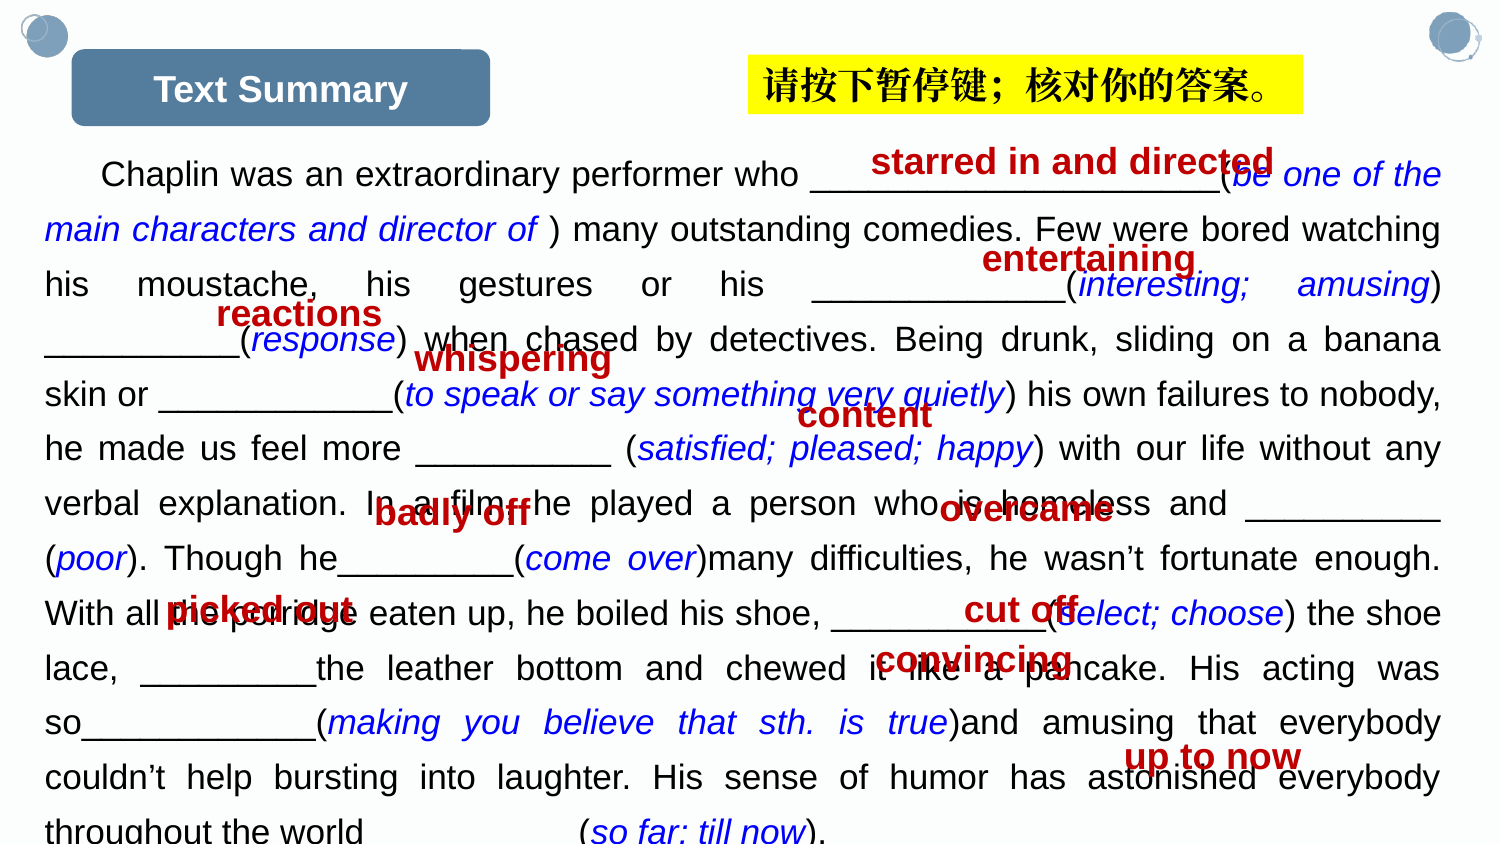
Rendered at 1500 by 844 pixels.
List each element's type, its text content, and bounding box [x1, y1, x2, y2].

list Chaplin was an extraordinary performer who _____________________(be one of the main characters and director of ) many outstanding comedies. Few were bored watching his moustache, his gestures or his _____________(interesting; amusing) __________(response) when chased by detectives. Being drunk, sliding on a banana skin or ____________(to speak or say something very quietly) his own failures to nobody, he made us feel more __________ (satisfied; pleased; happy) with our life without any verbal explanation. In a film, he played a person who is homeless and __________ (poor). Though he_________(come over)many difficulties, he wasn’t fortunate enough. With all the porridge eaten up, he boiled his shoe, ___________(select; choose) the shoe lace, _________the leather bottom and chewed it like a pancake. His acting was so____________(making you believe that sth. is true)and amusing that everybody couldn’t help bursting into laughter. His sense of humor has astonished everybody throughout the world __________(so far; till now). [29, 131, 1457, 844]
text_box whispering [399, 326, 628, 387]
text_box starred in and directed [855, 129, 1301, 189]
text_box up to now [1108, 724, 1317, 785]
text_box entertaining [967, 227, 1212, 287]
text_box content [782, 383, 948, 443]
text_box badly off [359, 480, 546, 541]
picture [1411, 0, 1500, 73]
picture [0, 0, 89, 73]
text_box cut off [949, 577, 1105, 638]
text_box convincing [860, 627, 1089, 688]
text_box picked out [150, 577, 369, 638]
text_box 请按下暂停键；核对你的答案。 [748, 54, 1303, 115]
text_box reactions [201, 281, 398, 341]
text_box overcame [924, 476, 1129, 537]
text_box Text Summary [70, 48, 492, 128]
